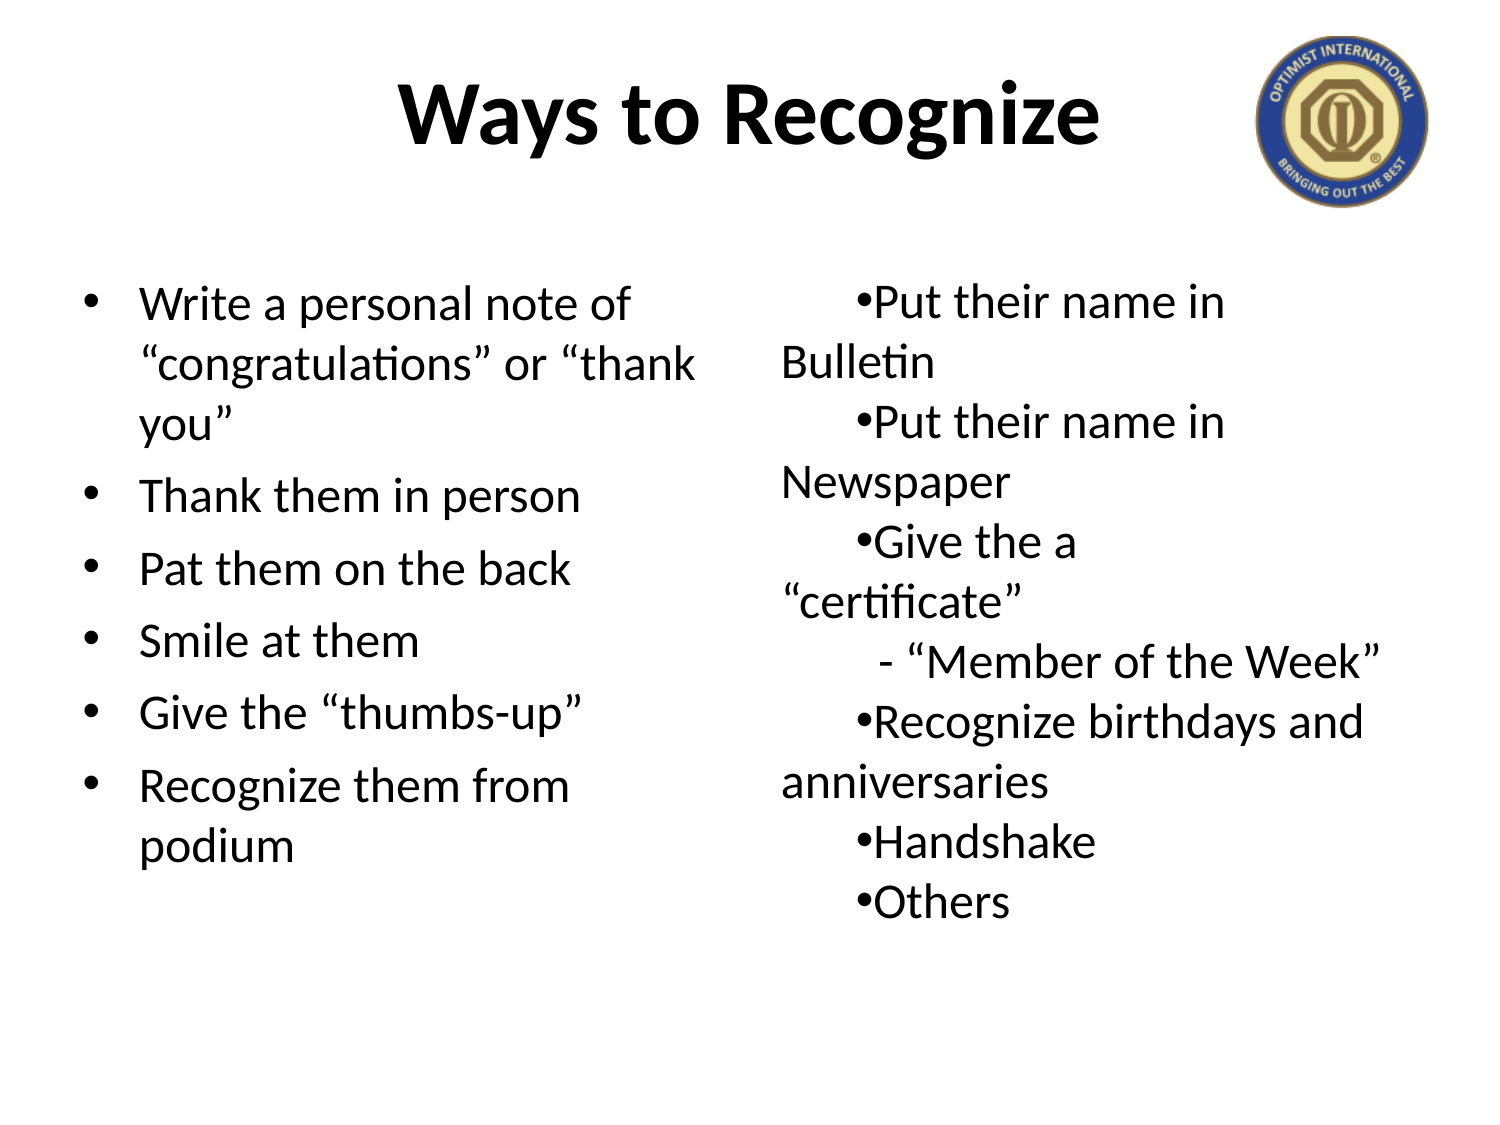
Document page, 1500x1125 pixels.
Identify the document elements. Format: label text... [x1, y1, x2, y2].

text_box Put their name in Bulletin Put their name in Newspaper Give the a “certificate” - “Member of the Week” Recognize birthdays and anniversaries Handshake Others [766, 261, 1440, 937]
picture [35, 36, 1466, 1084]
list Write a personal note of “congratulations” or “thank you” Thank them in person Pat them on the back Smile at them Give the “thumbs-up” Recognize them from podium [74, 261, 738, 1006]
title Ways to Recognize [74, 44, 1426, 234]
